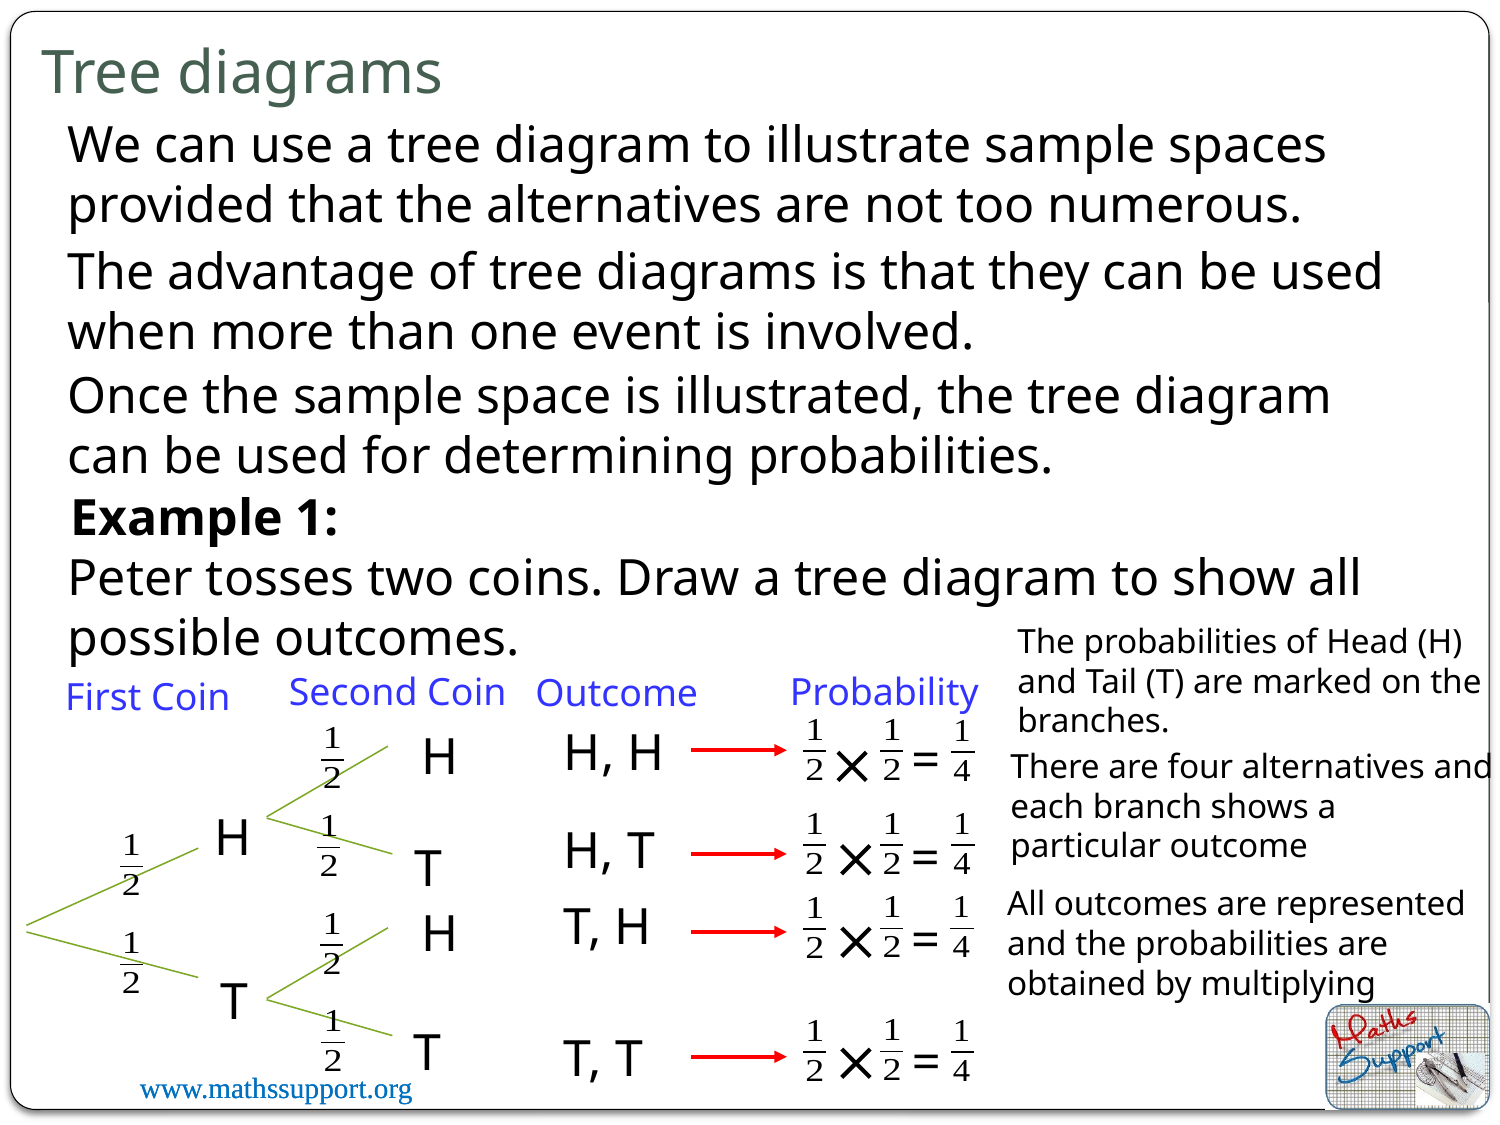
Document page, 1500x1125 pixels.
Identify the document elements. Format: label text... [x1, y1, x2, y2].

text_box Probability [774, 660, 1002, 721]
text_box The advantage of tree diagrams is that they can be used when more than one event is involved. [52, 232, 1428, 355]
text_box H, H [549, 722, 724, 789]
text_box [266, 817, 393, 855]
text_box [130, 1074, 414, 1109]
text_box H [406, 721, 474, 792]
text_box Example 1: [55, 477, 354, 537]
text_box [692, 934, 724, 939]
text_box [26, 931, 199, 978]
text_box = [896, 899, 955, 974]
text_box  [821, 816, 891, 892]
text_box [1324, 1004, 1488, 1106]
text_box T [205, 961, 260, 1037]
picture [1325, 1010, 1490, 1110]
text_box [26, 847, 199, 926]
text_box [266, 927, 389, 998]
text_box  [817, 723, 887, 799]
text_box T, H [549, 886, 724, 962]
text_box H, T [549, 811, 724, 886]
text_box H [406, 894, 474, 969]
text_box 300 [692, 1059, 724, 1063]
text_box H [199, 798, 267, 873]
text_box The probabilities of Head (H) and Tail (T) are marked on the branches. [1002, 612, 1500, 737]
text_box We can use a tree diagram to illustrate sample spaces provided that the alternatives are not too numerous. [52, 104, 1486, 240]
text_box 300 [692, 856, 724, 861]
text_box = [896, 719, 955, 794]
text_box Outcome [520, 661, 796, 722]
text_box = [897, 1020, 956, 1096]
text_box  [821, 899, 891, 974]
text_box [266, 745, 389, 817]
text_box T [399, 829, 458, 904]
title Tree diagrams [26, 25, 1377, 121]
text_box T, T [549, 1018, 724, 1094]
text_box All outcomes are represented and the probabilities are obtained by multiplying [992, 874, 1500, 1010]
text_box  [821, 1020, 891, 1096]
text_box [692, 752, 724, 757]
text_box First Coin [50, 665, 287, 726]
text_box Once the sample space is illustrated, the tree diagram can be used for determining probabilities. [52, 355, 1428, 491]
text_box Peter tosses two coins. Draw a tree diagram to show all possible outcomes. [52, 537, 1428, 665]
text_box Second Coin [274, 660, 549, 721]
text_box = [896, 816, 955, 892]
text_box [266, 999, 393, 1036]
text_box There are four alternatives and each branch shows a particular outcome [995, 737, 1500, 872]
text_box T [399, 1012, 457, 1088]
